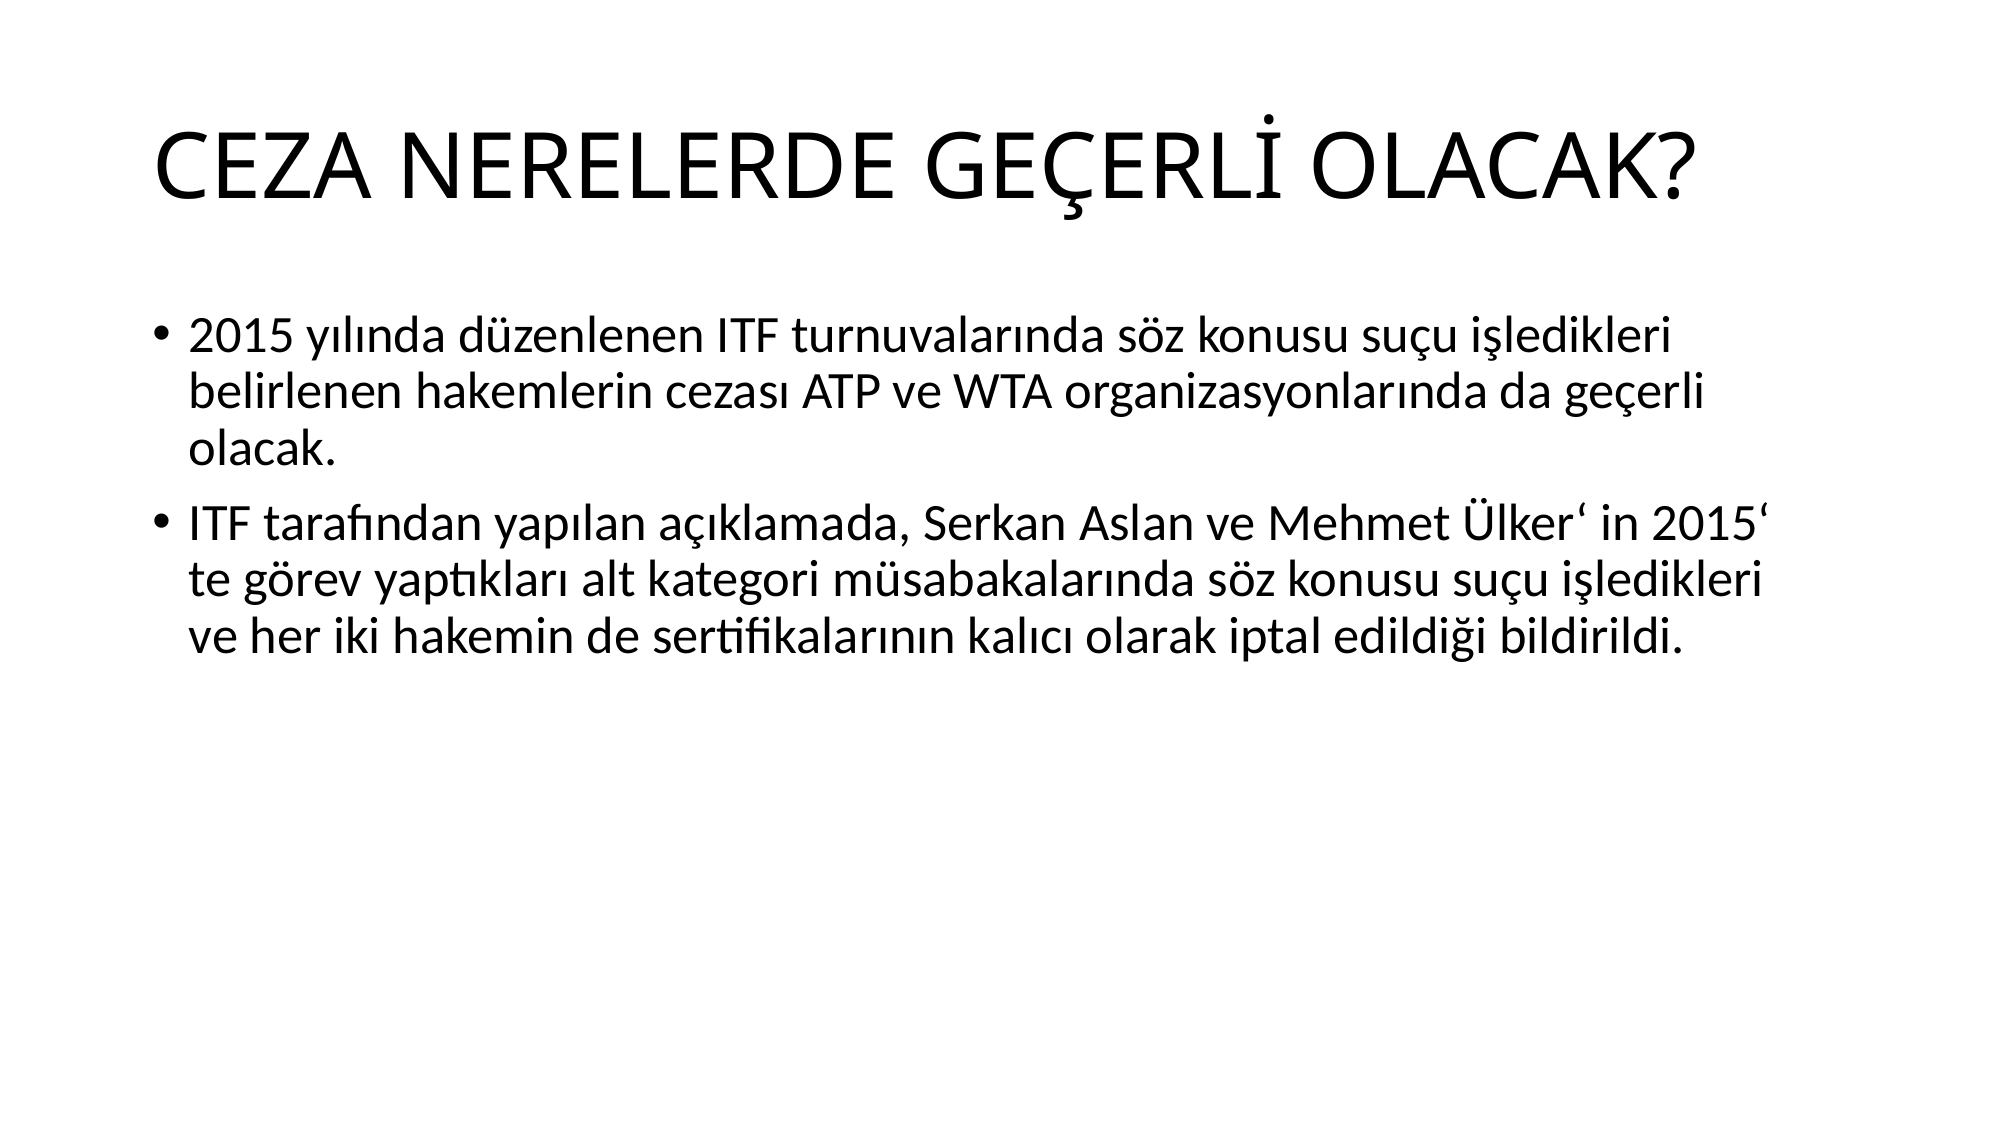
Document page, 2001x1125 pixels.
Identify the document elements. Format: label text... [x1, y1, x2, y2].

list 2015 yılında düzenlenen ITF turnuvalarında söz konusu suçu işledikleri belirlenen hakemlerin cezası ATP ve WTA organizasyonlarında da geçerli olacak. ITF tarafından yapılan açıklamada, Serkan Aslan ve Mehmet Ülker‘ in 2015‘ te görev yaptıkları alt kategori müsabakalarında söz konusu suçu işledikleri ve her iki hakemin de sertifikalarının kalıcı olarak iptal edildiği bildirildi. [137, 299, 1805, 688]
title CEZA NERELERDE GEÇERLİ OLACAK? [137, 59, 1863, 278]
